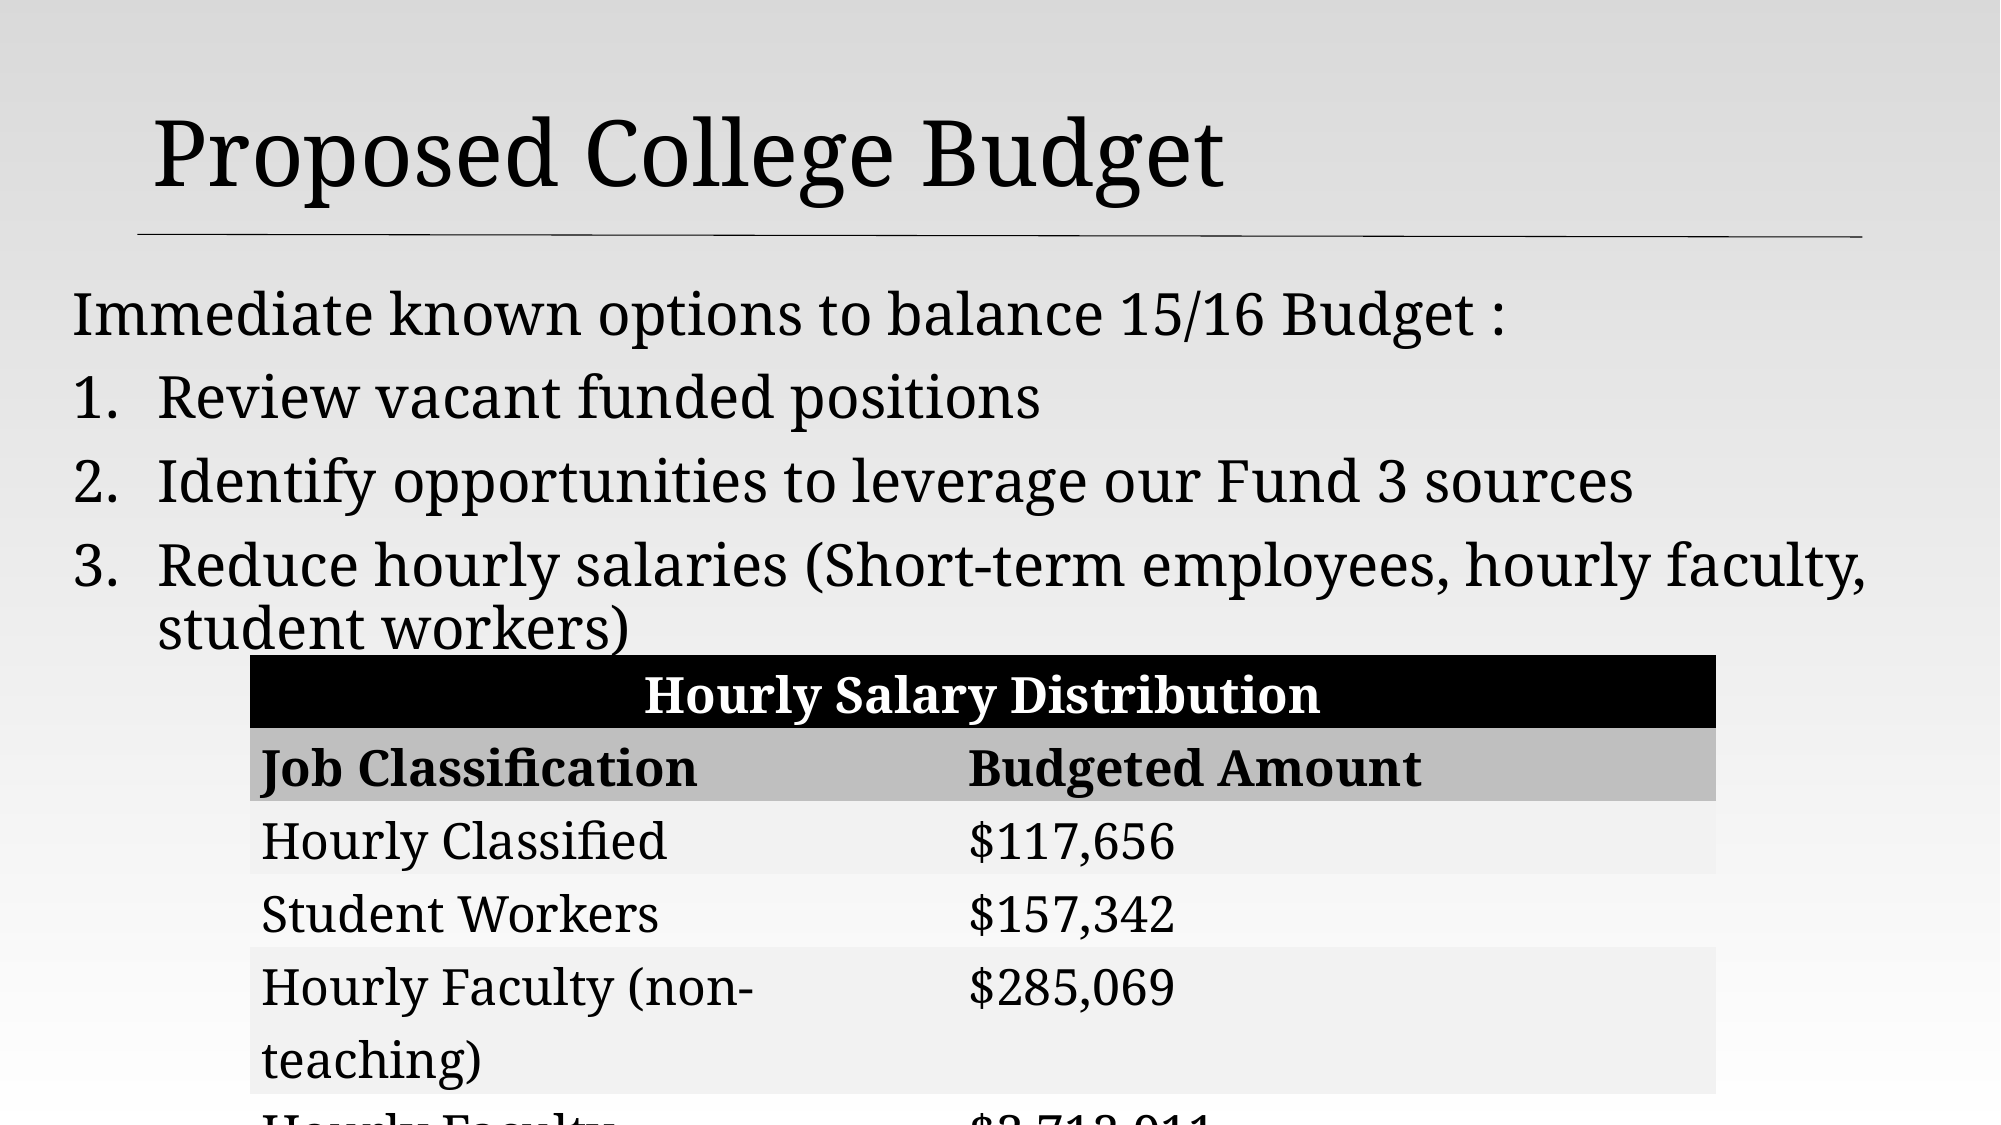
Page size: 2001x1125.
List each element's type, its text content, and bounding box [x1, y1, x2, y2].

table_cell $157,342 [957, 874, 1716, 947]
list Immediate known options to balance 15/16 Budget : Review vacant funded positions Identify opportunities to leverage our Fund 3 sources Reduce hourly salaries (Short-term employees, hourly faculty, student workers) [57, 277, 1966, 992]
title Proposed College Budget [137, 59, 1863, 254]
table_cell Hourly Faculty [250, 1094, 957, 1125]
table_cell Budgeted Amount [957, 728, 1716, 801]
table_cell Hourly Classified [250, 801, 957, 874]
table_cell $117,656 [957, 801, 1716, 874]
table_cell Hourly Faculty (non-teaching) [250, 947, 957, 1094]
table_header Hourly Salary Distribution [250, 655, 1716, 728]
table_cell Student Workers [250, 874, 957, 947]
table_cell Job Classification [250, 728, 957, 801]
table_cell $285,069 [957, 947, 1716, 1094]
table_cell $3,712,911 [957, 1094, 1716, 1125]
